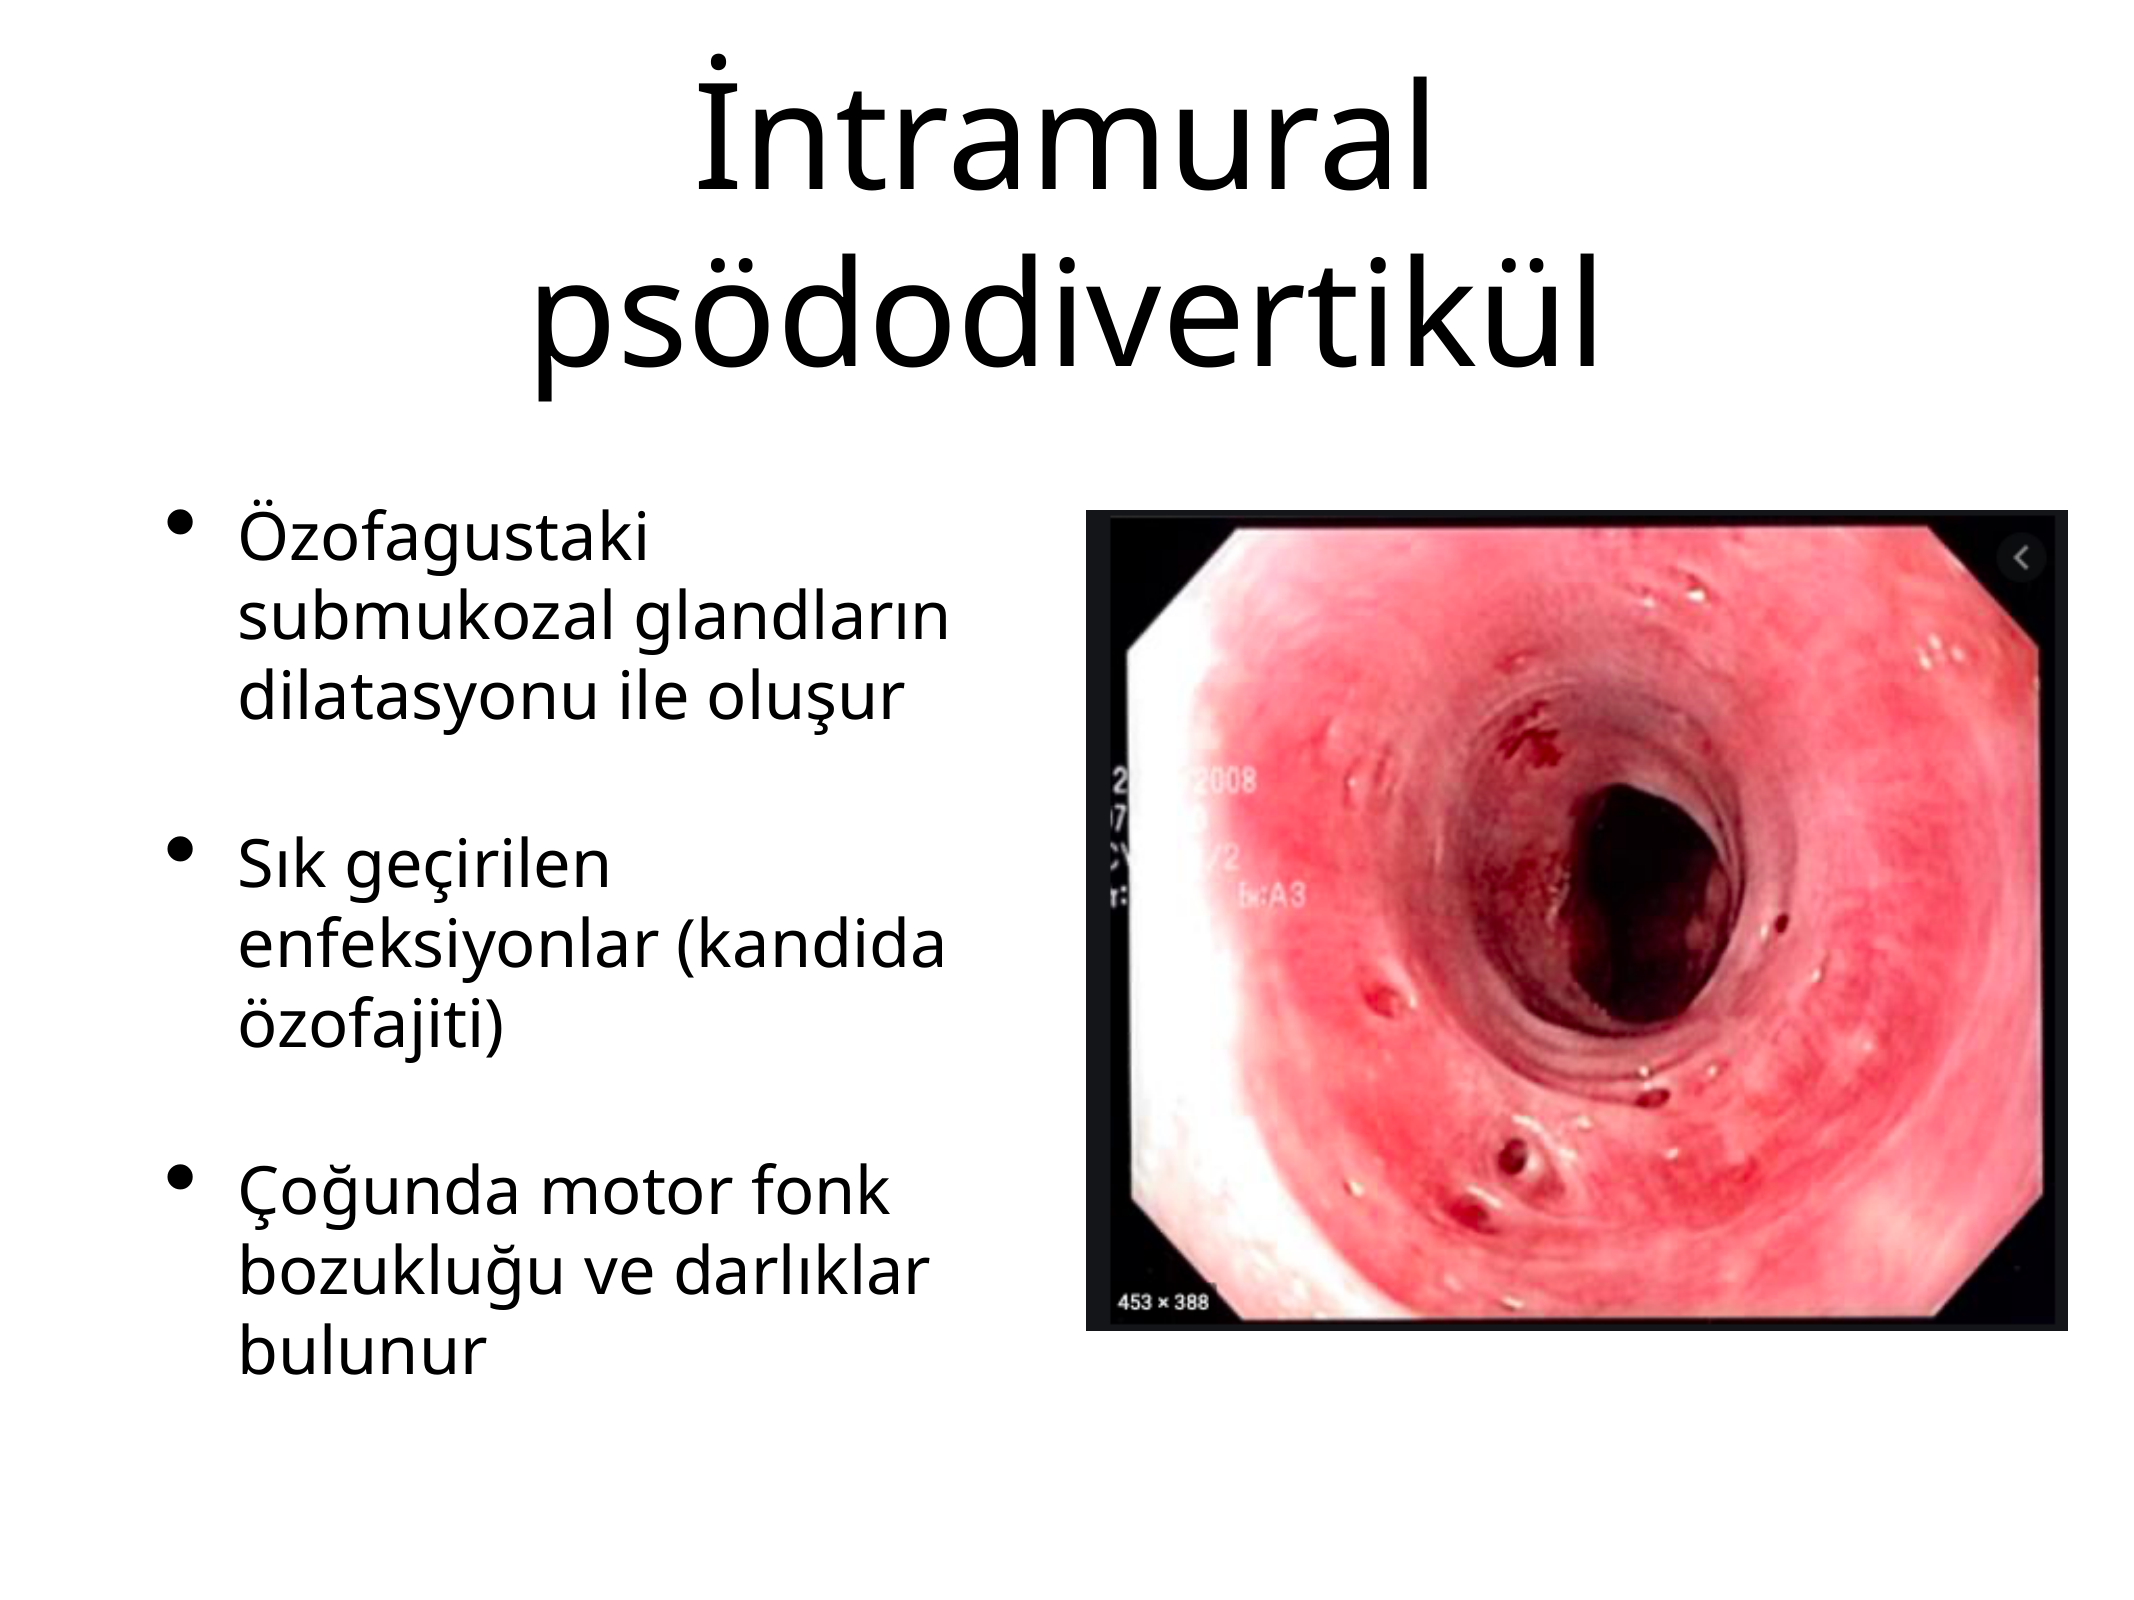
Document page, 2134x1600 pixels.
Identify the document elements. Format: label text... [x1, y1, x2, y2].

title İntramural psödodivertikül [155, 41, 1978, 397]
list Özofagustaki submukozal glandların dilatasyonu ile oluşur Sık geçirilen enfeksiyonlar (kandida özofajiti) Çoğunda motor fonk bozukluğu ve darlıklar bulunur [155, 424, 1032, 1457]
picture [1085, 509, 2068, 1332]
